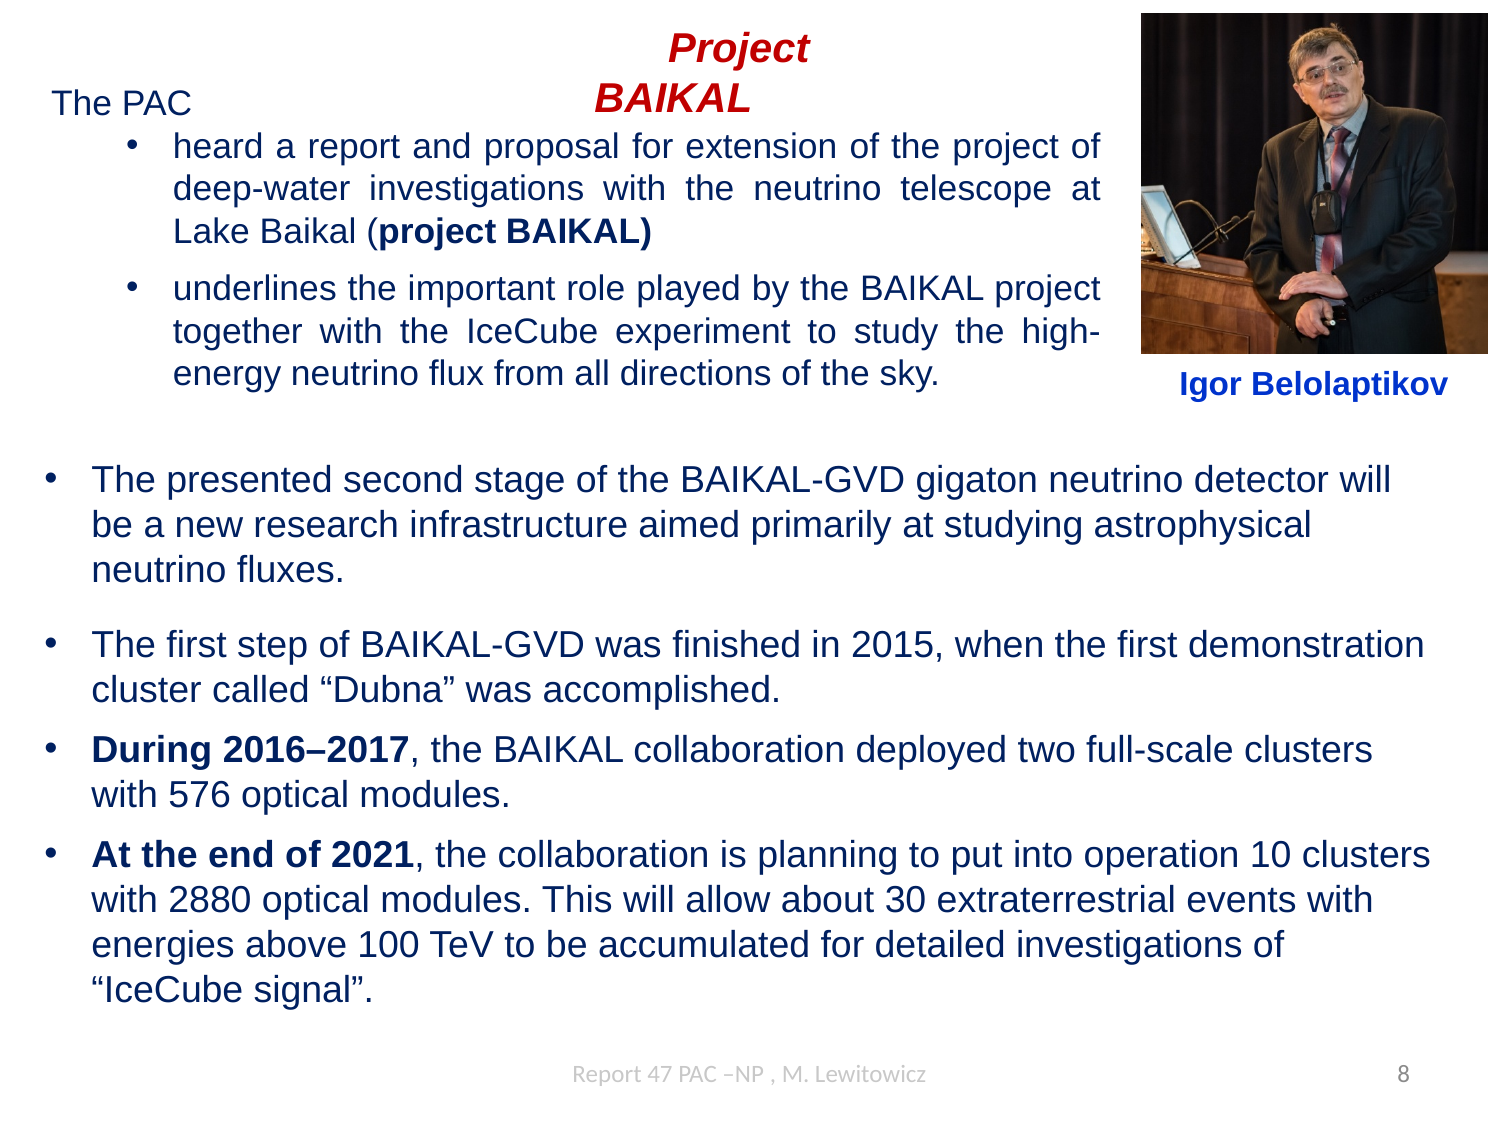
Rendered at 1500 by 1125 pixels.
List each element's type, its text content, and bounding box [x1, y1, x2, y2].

footer Report 47 PAC –NP , M. Lewitowicz [512, 1042, 988, 1103]
text_box Igor Belolaptikov [1164, 362, 1464, 410]
slide_number 8 [1074, 1042, 1425, 1103]
text_box The PAC heard a report and proposal for extension of the project of deep-water investigations with the neutrino telescope at Lake Baikal (project BAIKAL) underlines the important role played by the BAIKAL project together with the IceCube experiment to study the high-energy neutrino flux from all directions of the sky. [36, 72, 1117, 401]
text_box The presented second stage of the BAIKAL-GVD gigaton neutrino detector will be a new research infrastructure aimed primarily at studying astrophysical neutrino fluxes. The first step of BAIKAL-GVD was finished in 2015, when the first demonstration cluster called “Dubna” was accomplished. During 2016–2017, the BAIKAL collaboration deployed two full-scale clusters with 576 optical modules. At the end of 2021, the collaboration is planning to put into operation 10 clusters with 2880 optical modules. This will allow about 30 extraterrestrial events with energies above 100 TeV to be accumulated for detailed investigations of “IceCube signal”. [29, 447, 1447, 1018]
text_box Project BAIKAL [579, 13, 921, 72]
picture [1140, 13, 1488, 354]
